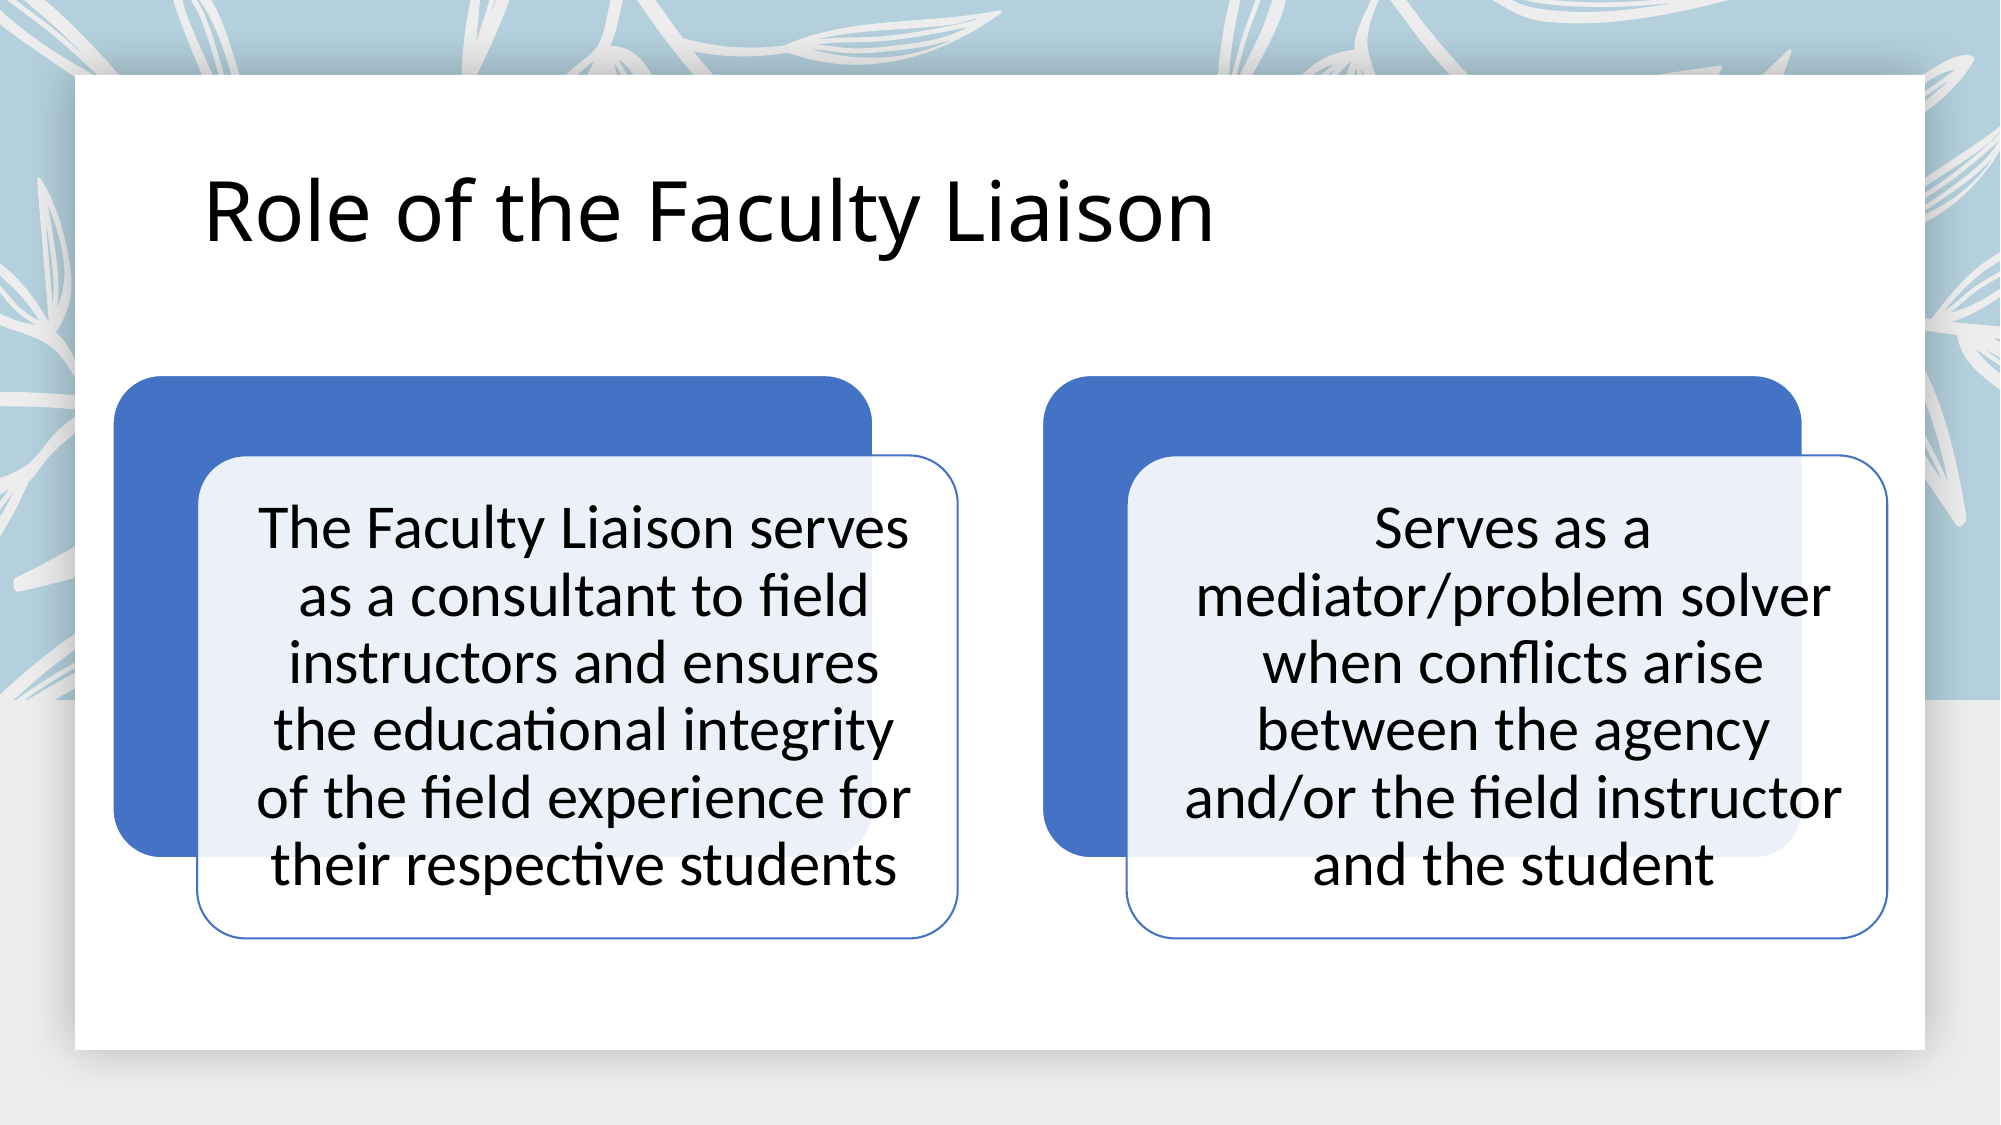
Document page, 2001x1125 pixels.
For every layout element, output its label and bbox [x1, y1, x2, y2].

text_box [74, 700, 1926, 1051]
text_box [0, 700, 2000, 1125]
list [112, 350, 1888, 964]
text_box [0, 0, 2000, 700]
